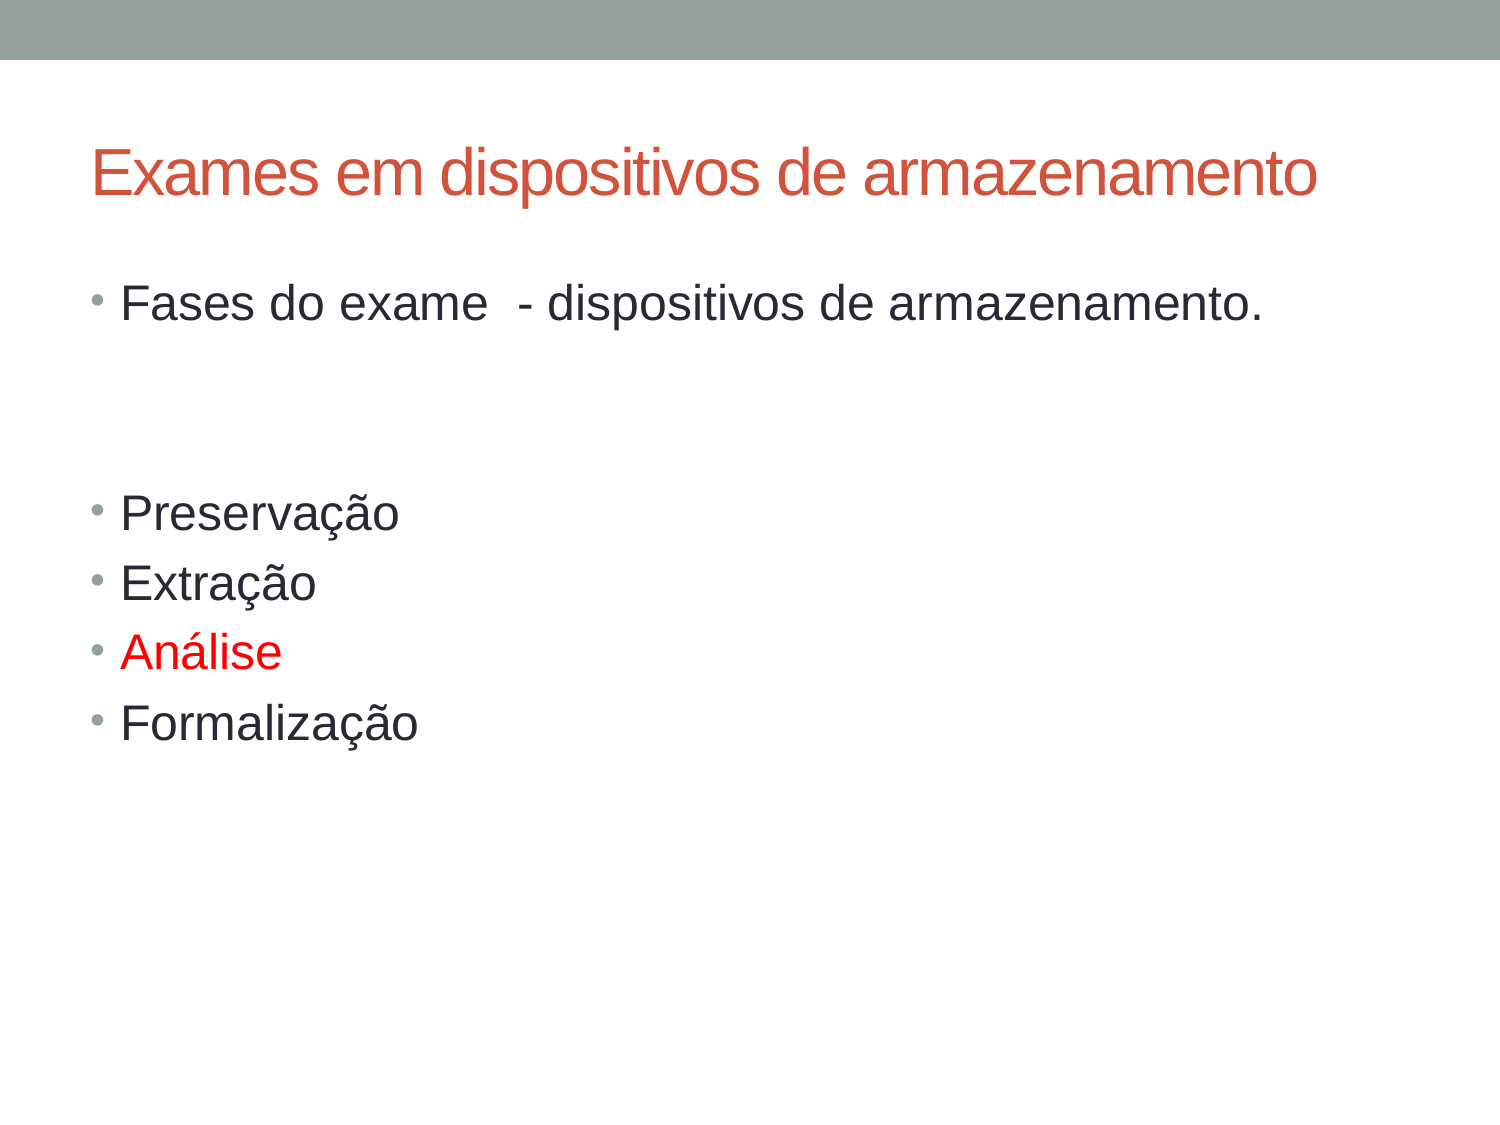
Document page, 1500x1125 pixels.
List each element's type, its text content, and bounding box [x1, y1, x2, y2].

list Fases do exame - dispositivos de armazenamento. Preservação Extração Análise Formalização [75, 262, 1447, 1063]
title Exames em dispositivos de armazenamento [75, 87, 1425, 250]
